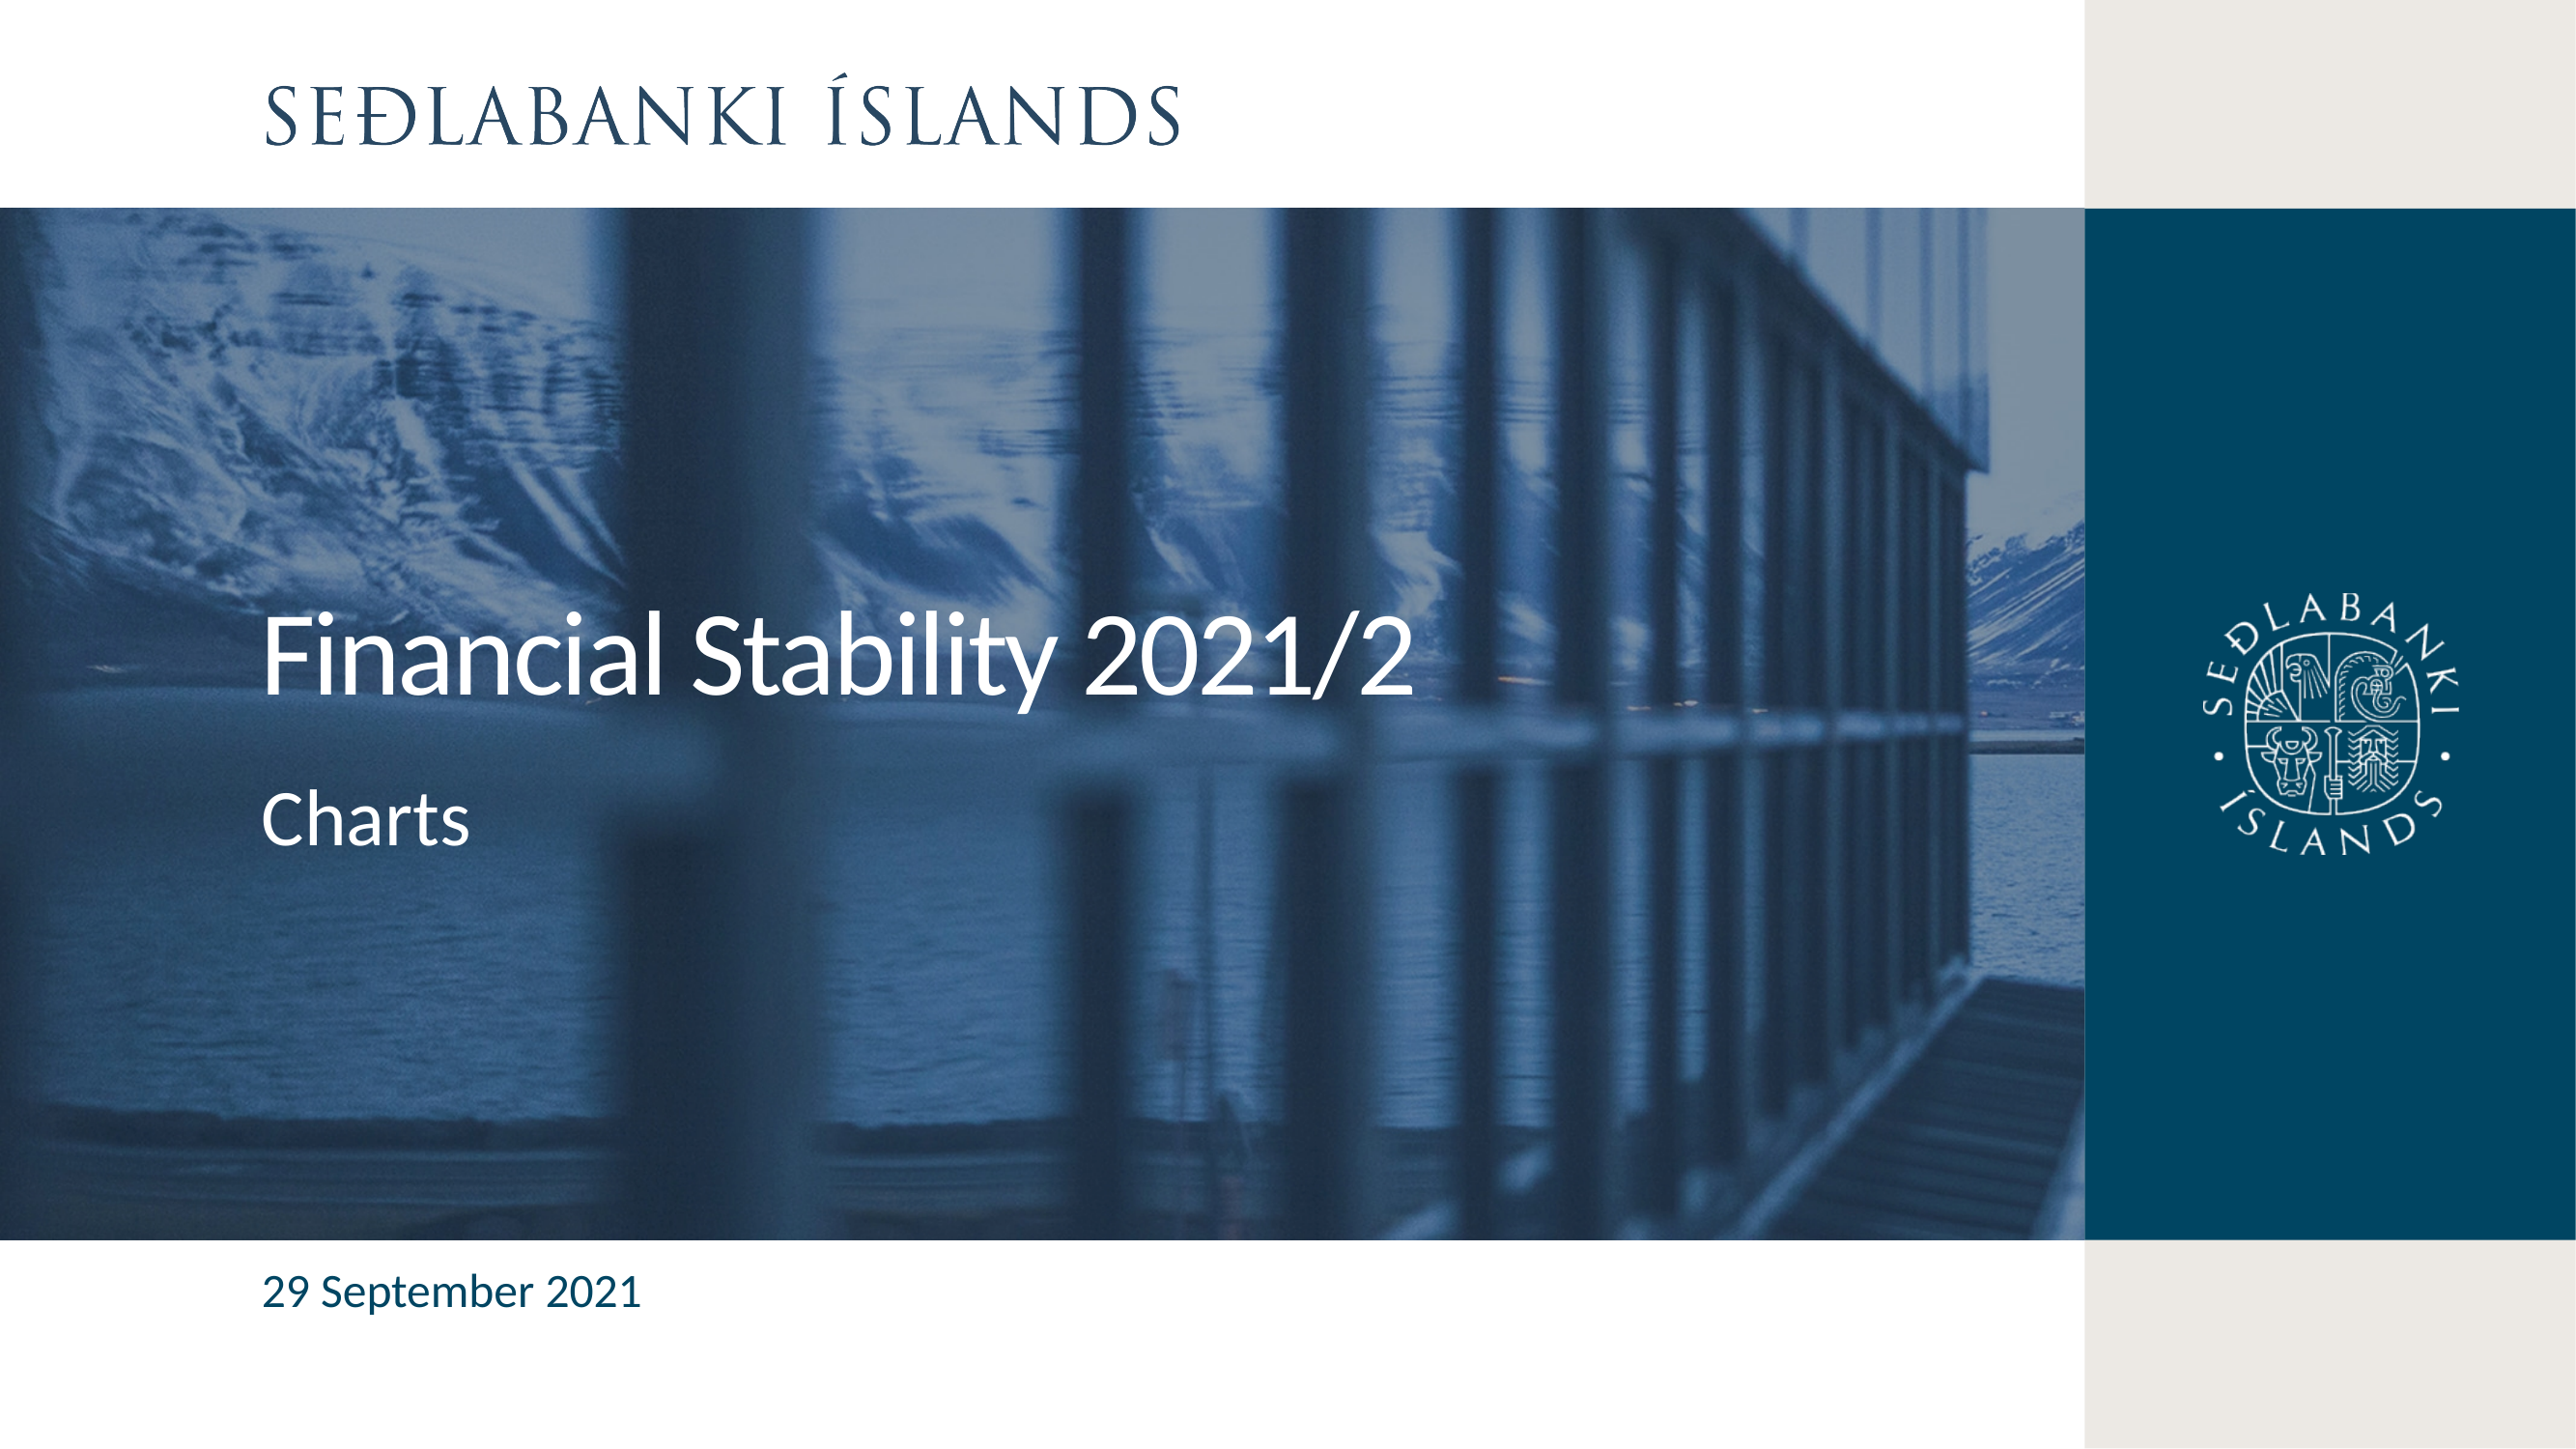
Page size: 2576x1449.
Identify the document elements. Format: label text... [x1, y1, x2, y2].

list Financial Stability 2021/2 [260, 602, 1989, 766]
list 29 September 2021 [261, 1260, 1144, 1319]
picture [267, 72, 1180, 146]
picture [0, 208, 2084, 1240]
list Charts [261, 765, 1989, 926]
